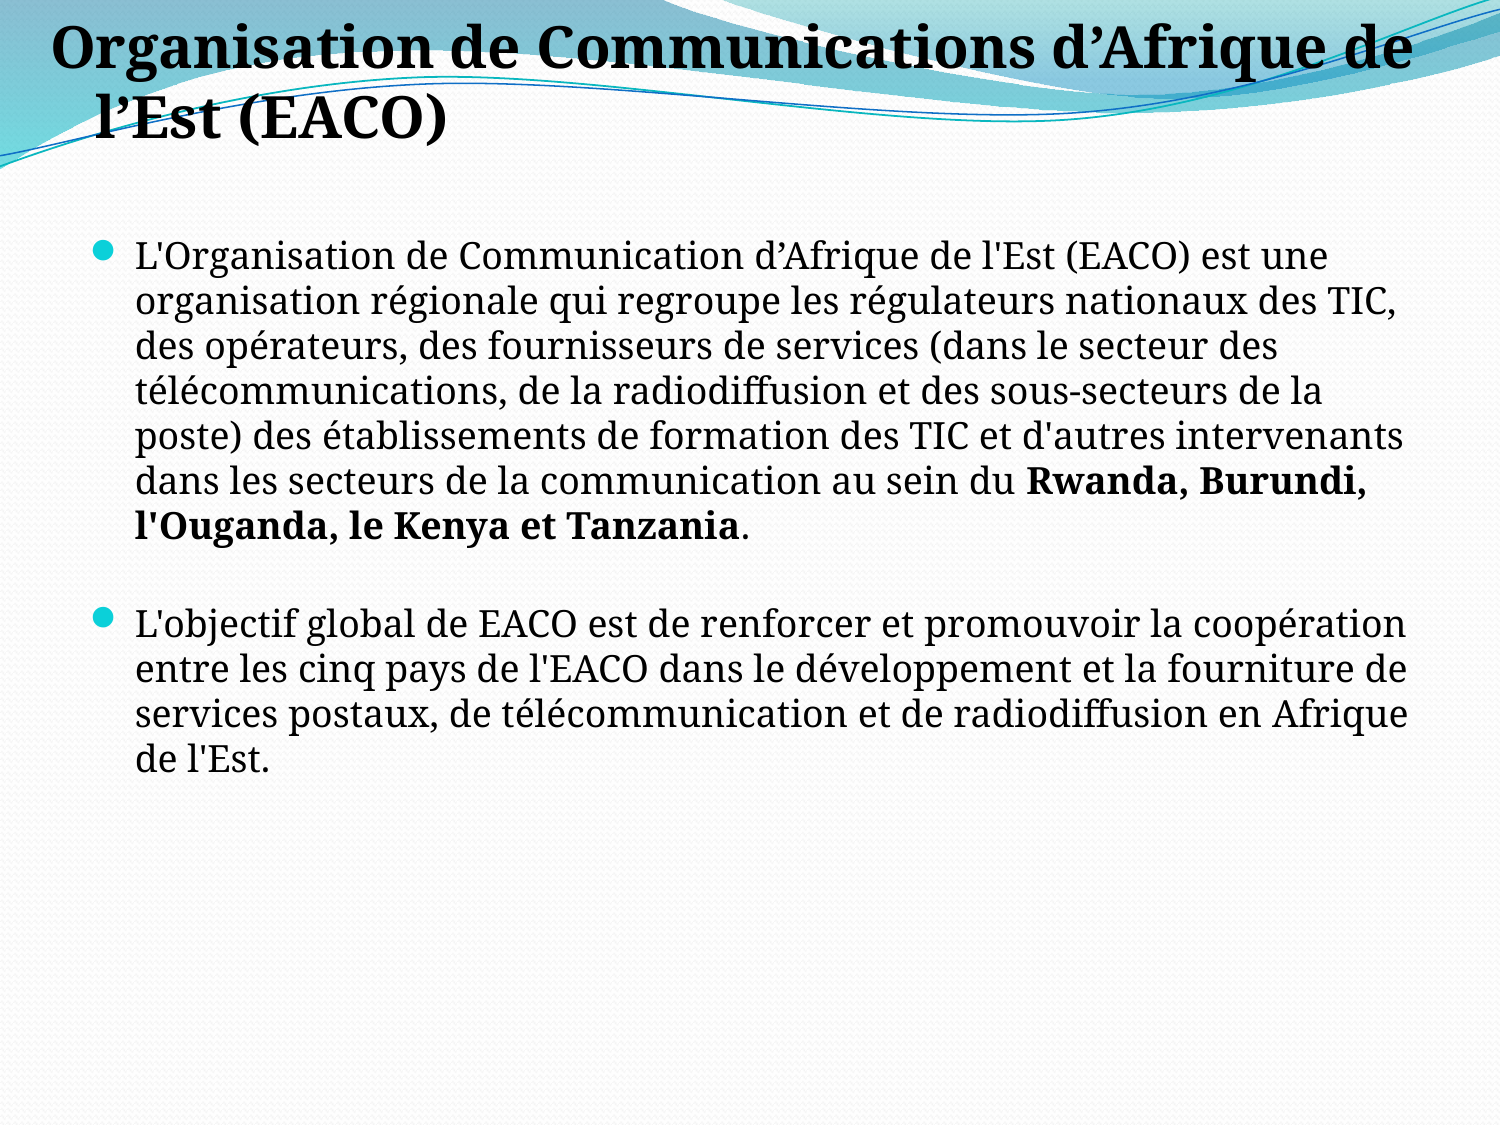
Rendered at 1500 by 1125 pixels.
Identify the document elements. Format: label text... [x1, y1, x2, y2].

list L'Organisation de Communication d’Afrique de l'Est (EACO) est une organisation régionale qui regroupe les régulateurs nationaux des TIC, des opérateurs, des fournisseurs de services (dans le secteur des télécommunications, de la radiodiffusion et des sous-secteurs de la poste) des établissements de formation des TIC et d'autres intervenants dans les secteurs de la communication au sein du Rwanda, Burundi, l'Ouganda, le Kenya et Tanzania. L'objectif global de EACO est de renforcer et promouvoir la coopération entre les cinq pays de l'EACO dans le développement et la fourniture de services postaux, de télécommunication et de radiodiffusion en Afrique de l'Est. [75, 224, 1438, 1038]
title Organisation de Communications d’Afrique de l’Est (EACO) [50, 0, 1425, 150]
